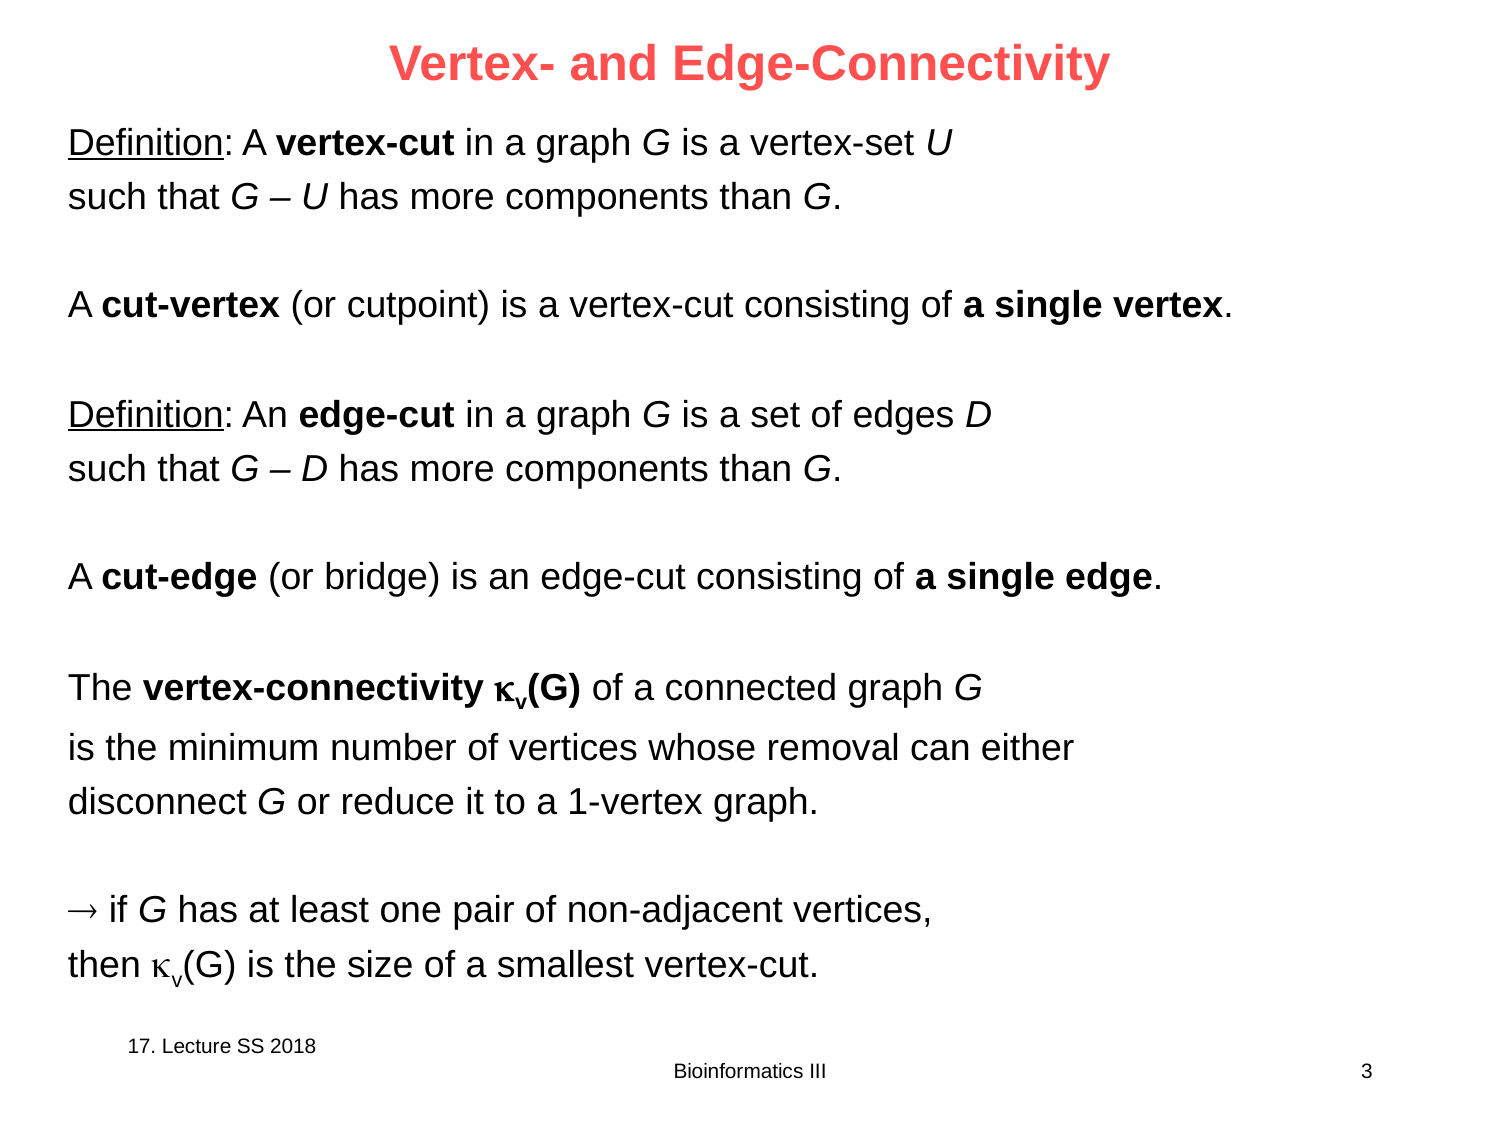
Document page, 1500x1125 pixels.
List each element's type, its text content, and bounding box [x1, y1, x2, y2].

text_box Definition: An edge-cut in a graph G is a set of edges D such that G – D has more components than G. A cut-edge (or bridge) is an edge-cut consisting of a single edge. [53, 373, 1471, 605]
title Vertex- and Edge-Connectivity [41, 31, 1459, 91]
footer Bioinformatics III [512, 1024, 988, 1101]
text_box Definition: A vertex-cut in a graph G is a vertex-set U such that G – U has more components than G. A cut-vertex (or cutpoint) is a vertex-cut consisting of a single vertex. [53, 101, 1471, 333]
slide_number 3 [1074, 1024, 1388, 1101]
slide_number 17. Lecture SS 2018 [112, 1024, 426, 1101]
text_box The vertex-connectivity v(G) of a connected graph G is the minimum number of vertices whose removal can either disconnect G or reduce it to a 1-vertex graph.  if G has at least one pair of non-adjacent vertices, then v(G) is the size of a smallest vertex-cut. [53, 645, 1471, 999]
